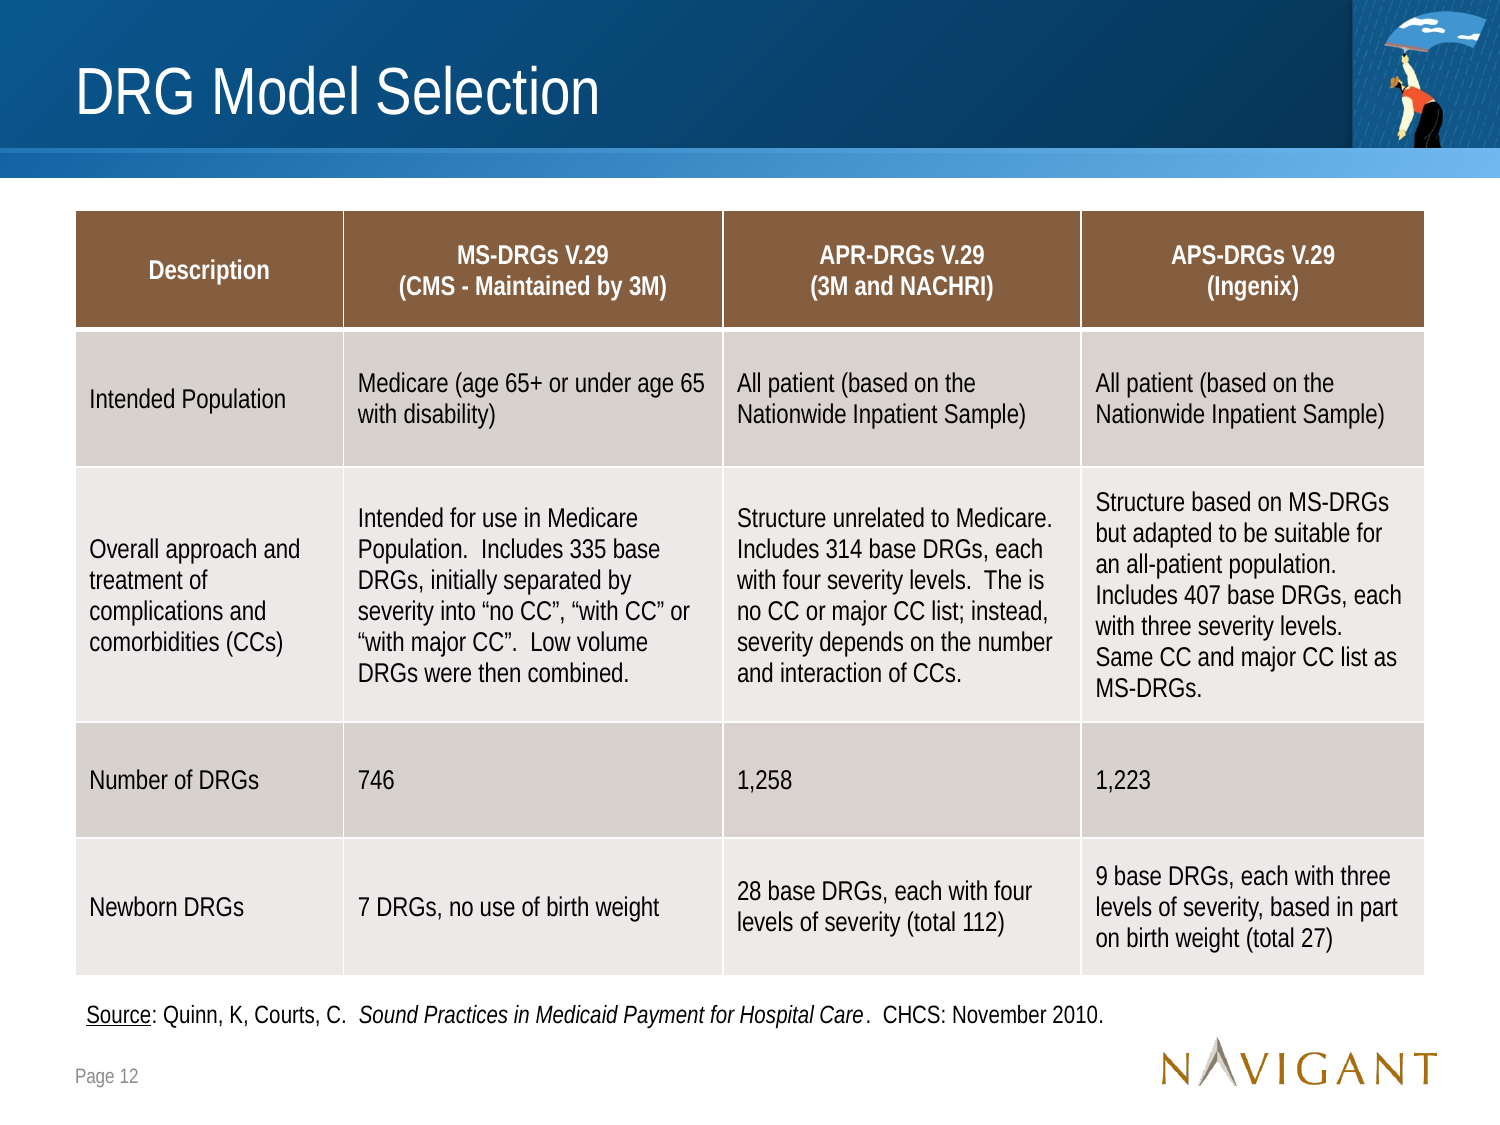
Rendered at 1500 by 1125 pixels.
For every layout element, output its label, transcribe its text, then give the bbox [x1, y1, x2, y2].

title DRG Model Selection [74, 0, 1500, 176]
table_cell Number of DRGs [76, 723, 343, 837]
table_cell Intended for use in Medicare Population. Includes 335 base DRGs, initially separated by severity into “no CC”, “with CC” or “with major CC”. Low volume DRGs were then combined. [344, 468, 722, 721]
table_cell Structure based on MS-DRGs but adapted to be suitable for an all-patient population. Includes 407 base DRGs, each with three severity levels. Same CC and major CC list as MS-DRGs. [1082, 468, 1424, 721]
table_cell Newborn DRGs [76, 839, 343, 975]
table_cell 746 [344, 723, 722, 837]
table_cell 1,223 [1082, 723, 1424, 837]
table_cell Structure unrelated to Medicare. Includes 314 base DRGs, each with four severity levels. The is no CC or major CC list; instead, severity depends on the number and interaction of CCs. [724, 468, 1080, 721]
table_header MS-DRGs V.29 (CMS - Maintained by 3M) [344, 211, 722, 327]
picture [1162, 1037, 1437, 1086]
table_header Description [76, 211, 343, 327]
table_cell 28 base DRGs, each with four levels of severity (total 112) [724, 839, 1080, 975]
table_cell Intended Population [76, 332, 343, 466]
table_header APS-DRGs V.29 (Ingenix) [1082, 211, 1424, 327]
slide_number Page 12 [75, 1048, 150, 1088]
text_box Source: Quinn, K, Courts, C. Sound Practices in Medicaid Payment for Hospital Care. CHCS: November 2010. [71, 991, 1500, 1036]
table_cell All patient (based on the Nationwide Inpatient Sample) [1082, 332, 1424, 466]
table_cell Medicare (age 65+ or under age 65 with disability) [344, 332, 722, 466]
table_cell All patient (based on the Nationwide Inpatient Sample) [724, 332, 1080, 466]
table_cell 7 DRGs, no use of birth weight [344, 839, 722, 975]
table_cell 9 base DRGs, each with three levels of severity, based in part on birth weight (total 27) [1082, 839, 1424, 975]
table_cell 1,258 [724, 723, 1080, 837]
table_header APR-DRGs V.29 (3M and NACHRI) [724, 211, 1080, 327]
table_cell Overall approach and treatment of complications and comorbidities (CCs) [76, 468, 343, 721]
